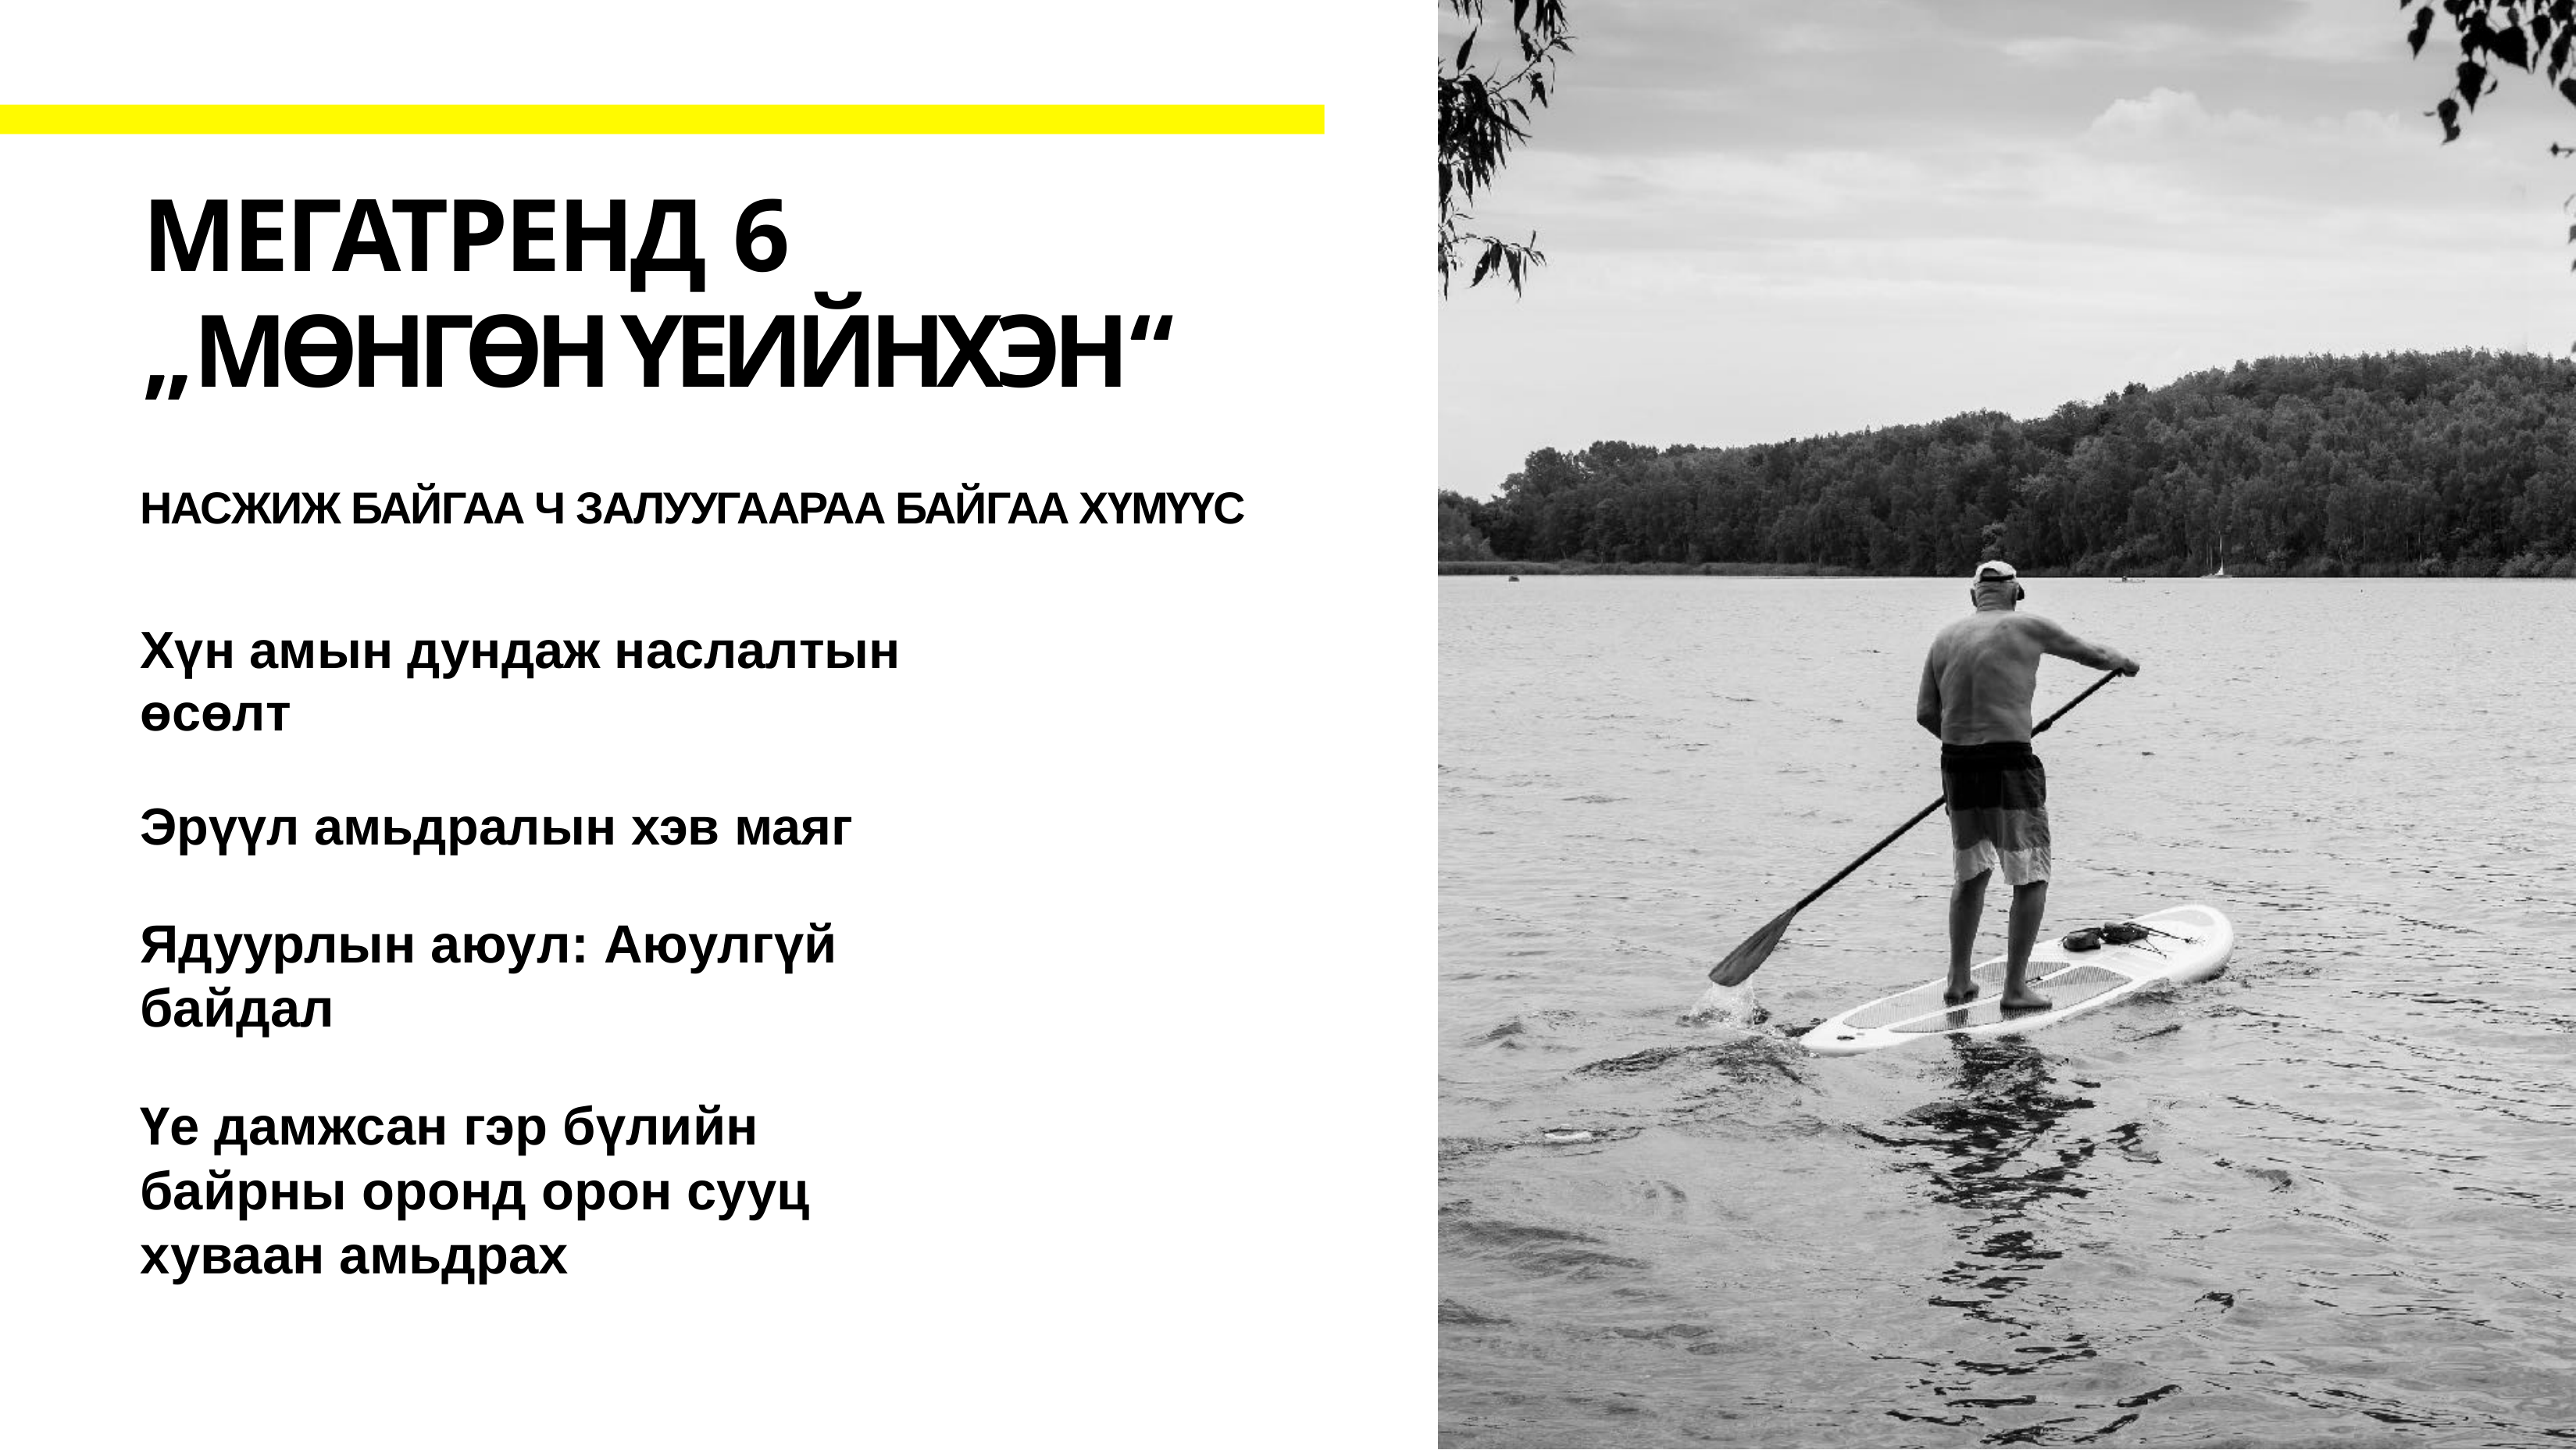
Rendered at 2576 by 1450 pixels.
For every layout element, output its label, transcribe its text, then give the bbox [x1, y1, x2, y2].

text_box НАСЖИЖ БАЙГАА Ч ЗАЛУУГААРАА БАЙГАА ХҮМҮҮС Хүн амын дундаж наслалтын өсөлт Эрүүл амьдралын хэв маяг Ядуурлын аюул: Аюулгүй байдал Үе дамжсан гэр бүлийн байрны оронд орон сууц хуваан амьдрах [138, 477, 1433, 1285]
title МЕГАТРЕНД 6 „МӨНГӨН ҮЕИЙНХЭН“ [141, 174, 1190, 420]
picture [1437, 0, 2576, 1450]
